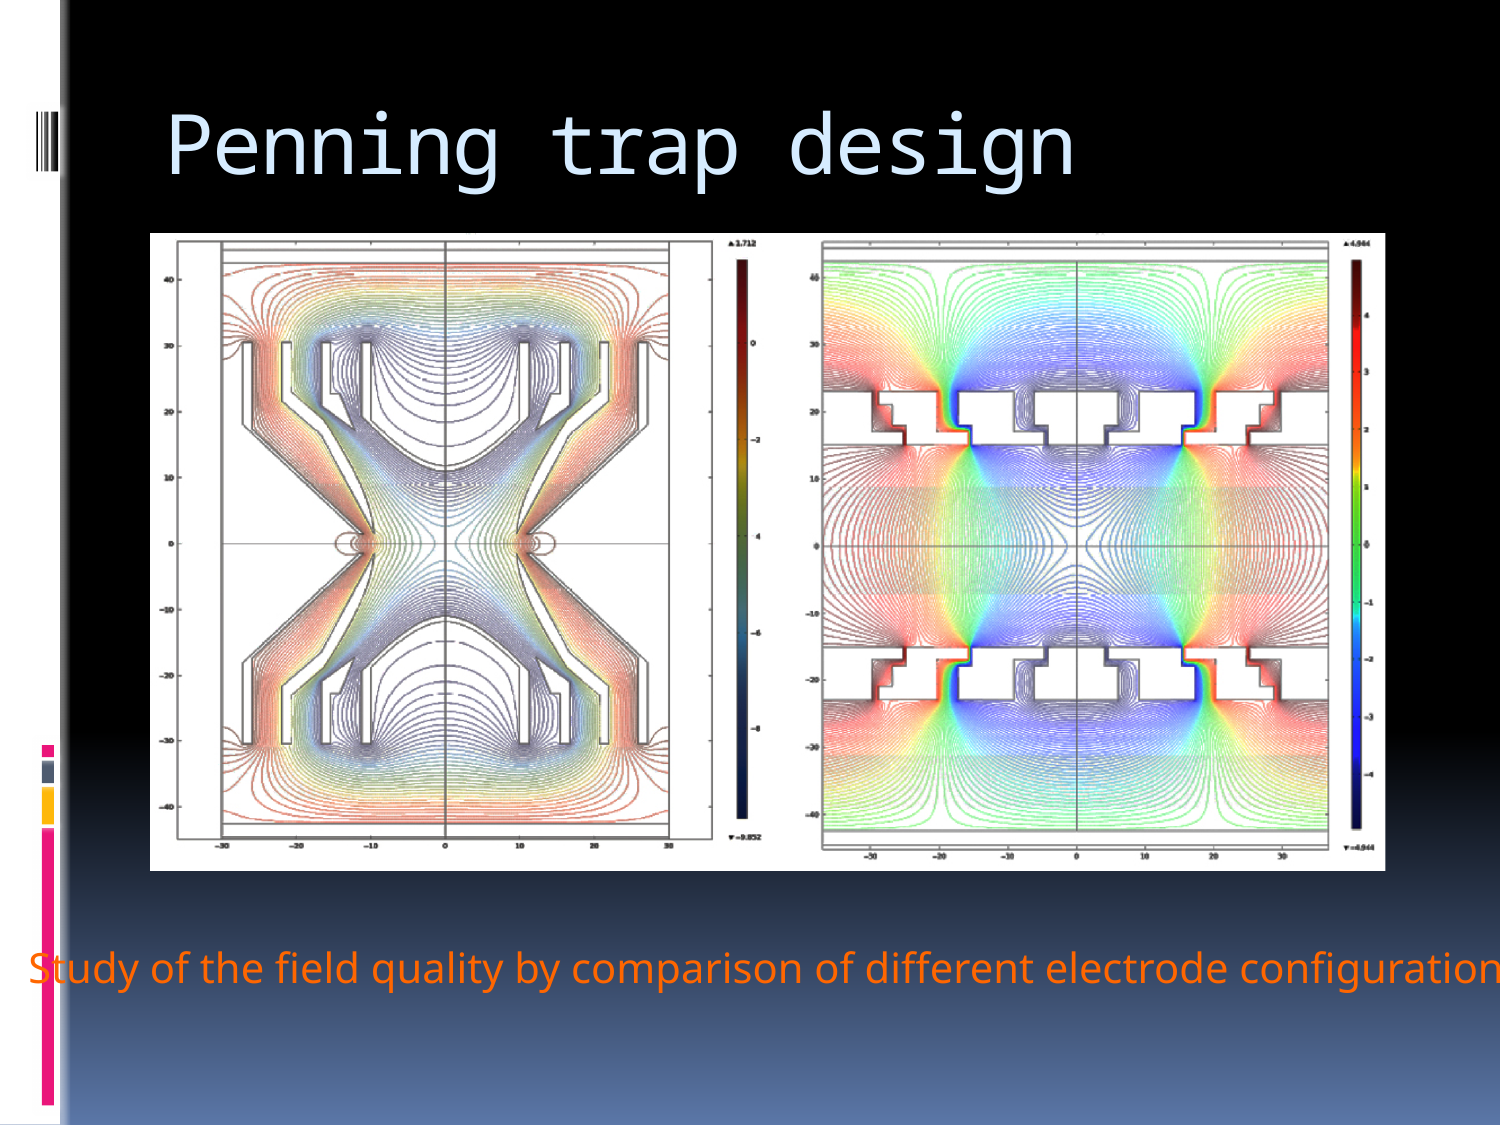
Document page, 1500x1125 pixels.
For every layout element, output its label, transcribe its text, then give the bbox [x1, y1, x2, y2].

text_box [149, 233, 1386, 871]
title Penning trap design [150, 83, 1425, 234]
text_box Study of the field quality by comparison of different electrode configurations [0, 934, 1500, 999]
